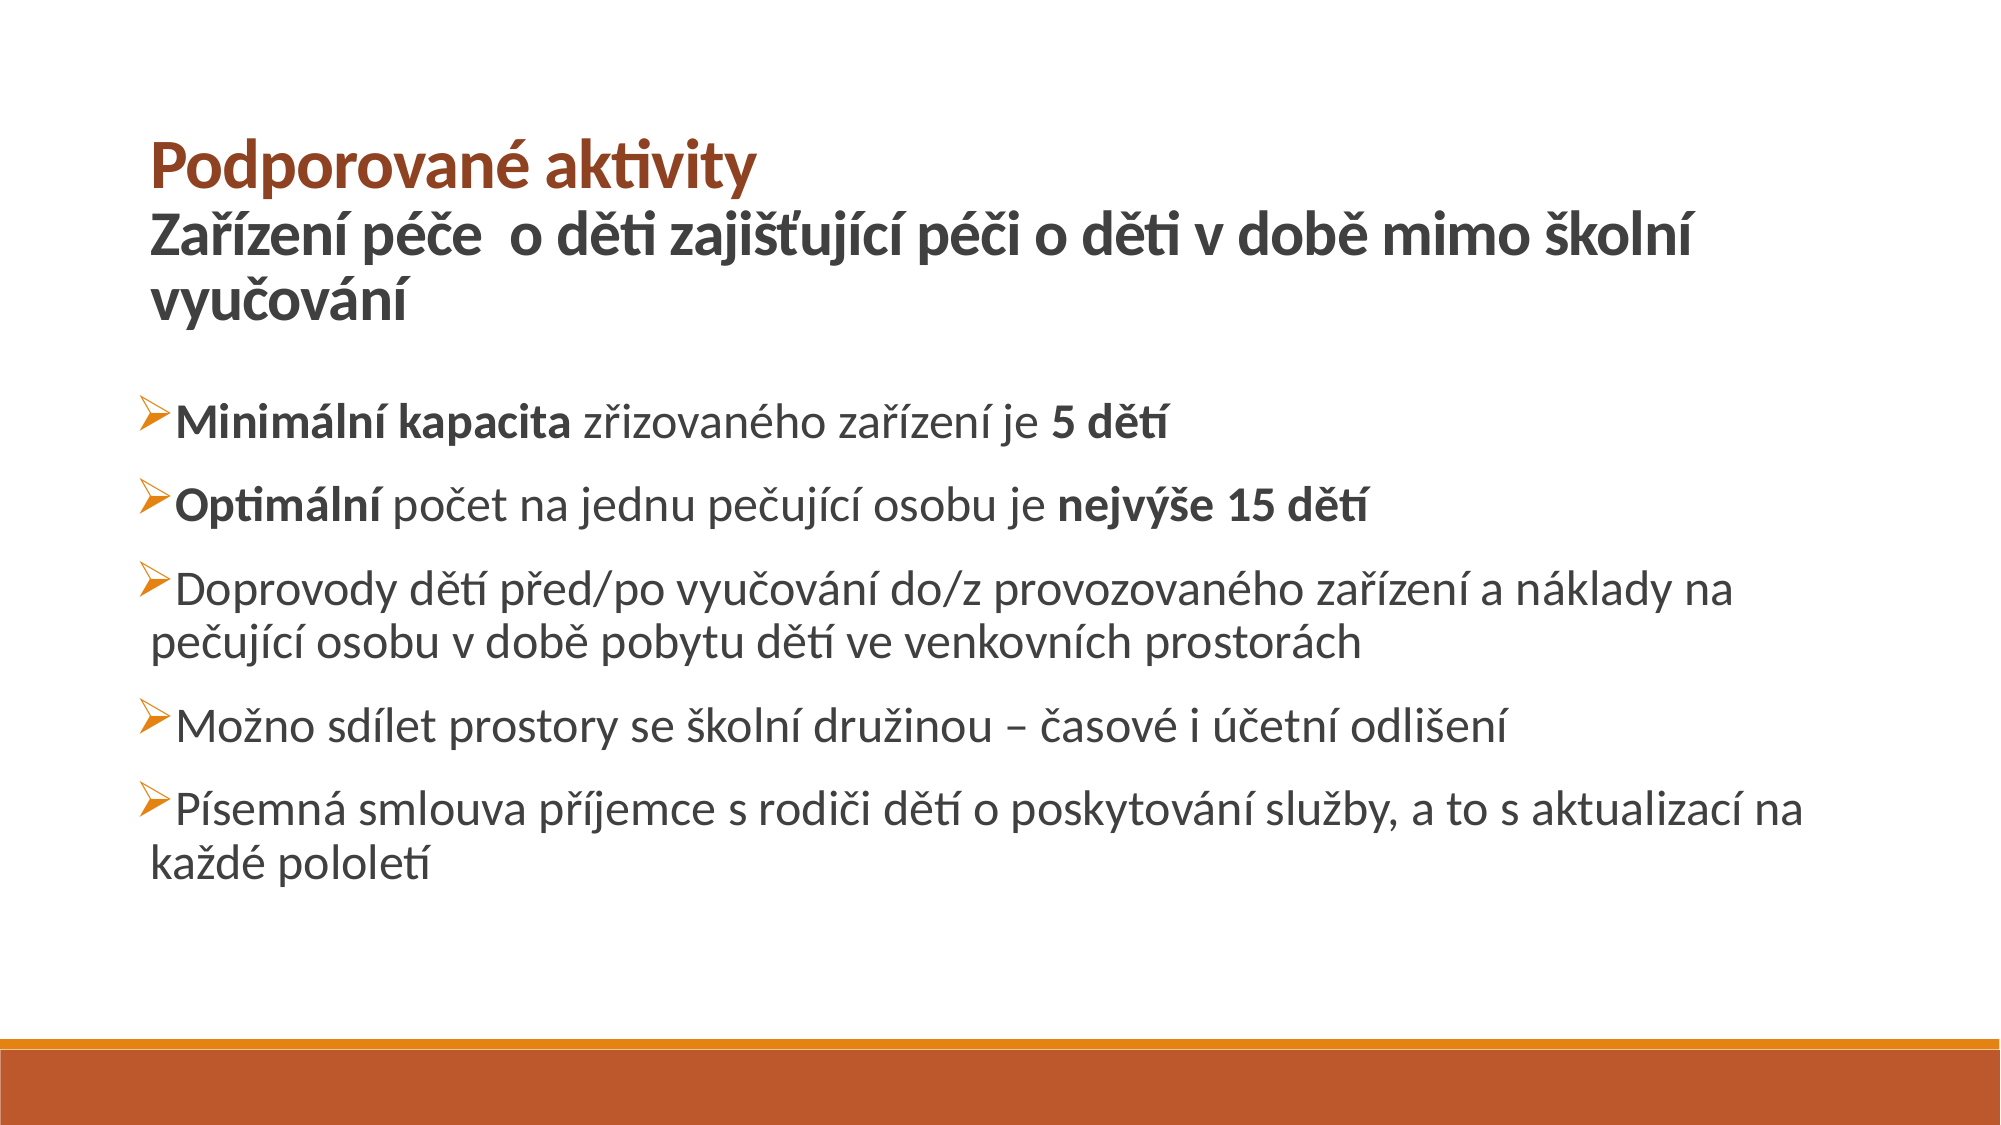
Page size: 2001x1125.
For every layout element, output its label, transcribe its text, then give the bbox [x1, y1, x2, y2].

list Minimální kapacita zřizovaného zařízení je 5 dětí Optimální počet na jednu pečující osobu je nejvýše 15 dětí Doprovody dětí před/po vyučování do/z provozovaného zařízení a náklady na pečující osobu v době pobytu dětí ve venkovních prostorách Možno sdílet prostory se školní družinou – časové i účetní odlišení Písemná smlouva příjemce s rodiči dětí o poskytování služby, a to s aktualizací na každé pololetí [135, 388, 1866, 979]
title Podporované aktivity Zařízení péče o děti zajišťující péči o děti v době mimo školní vyučování [135, 123, 1779, 341]
